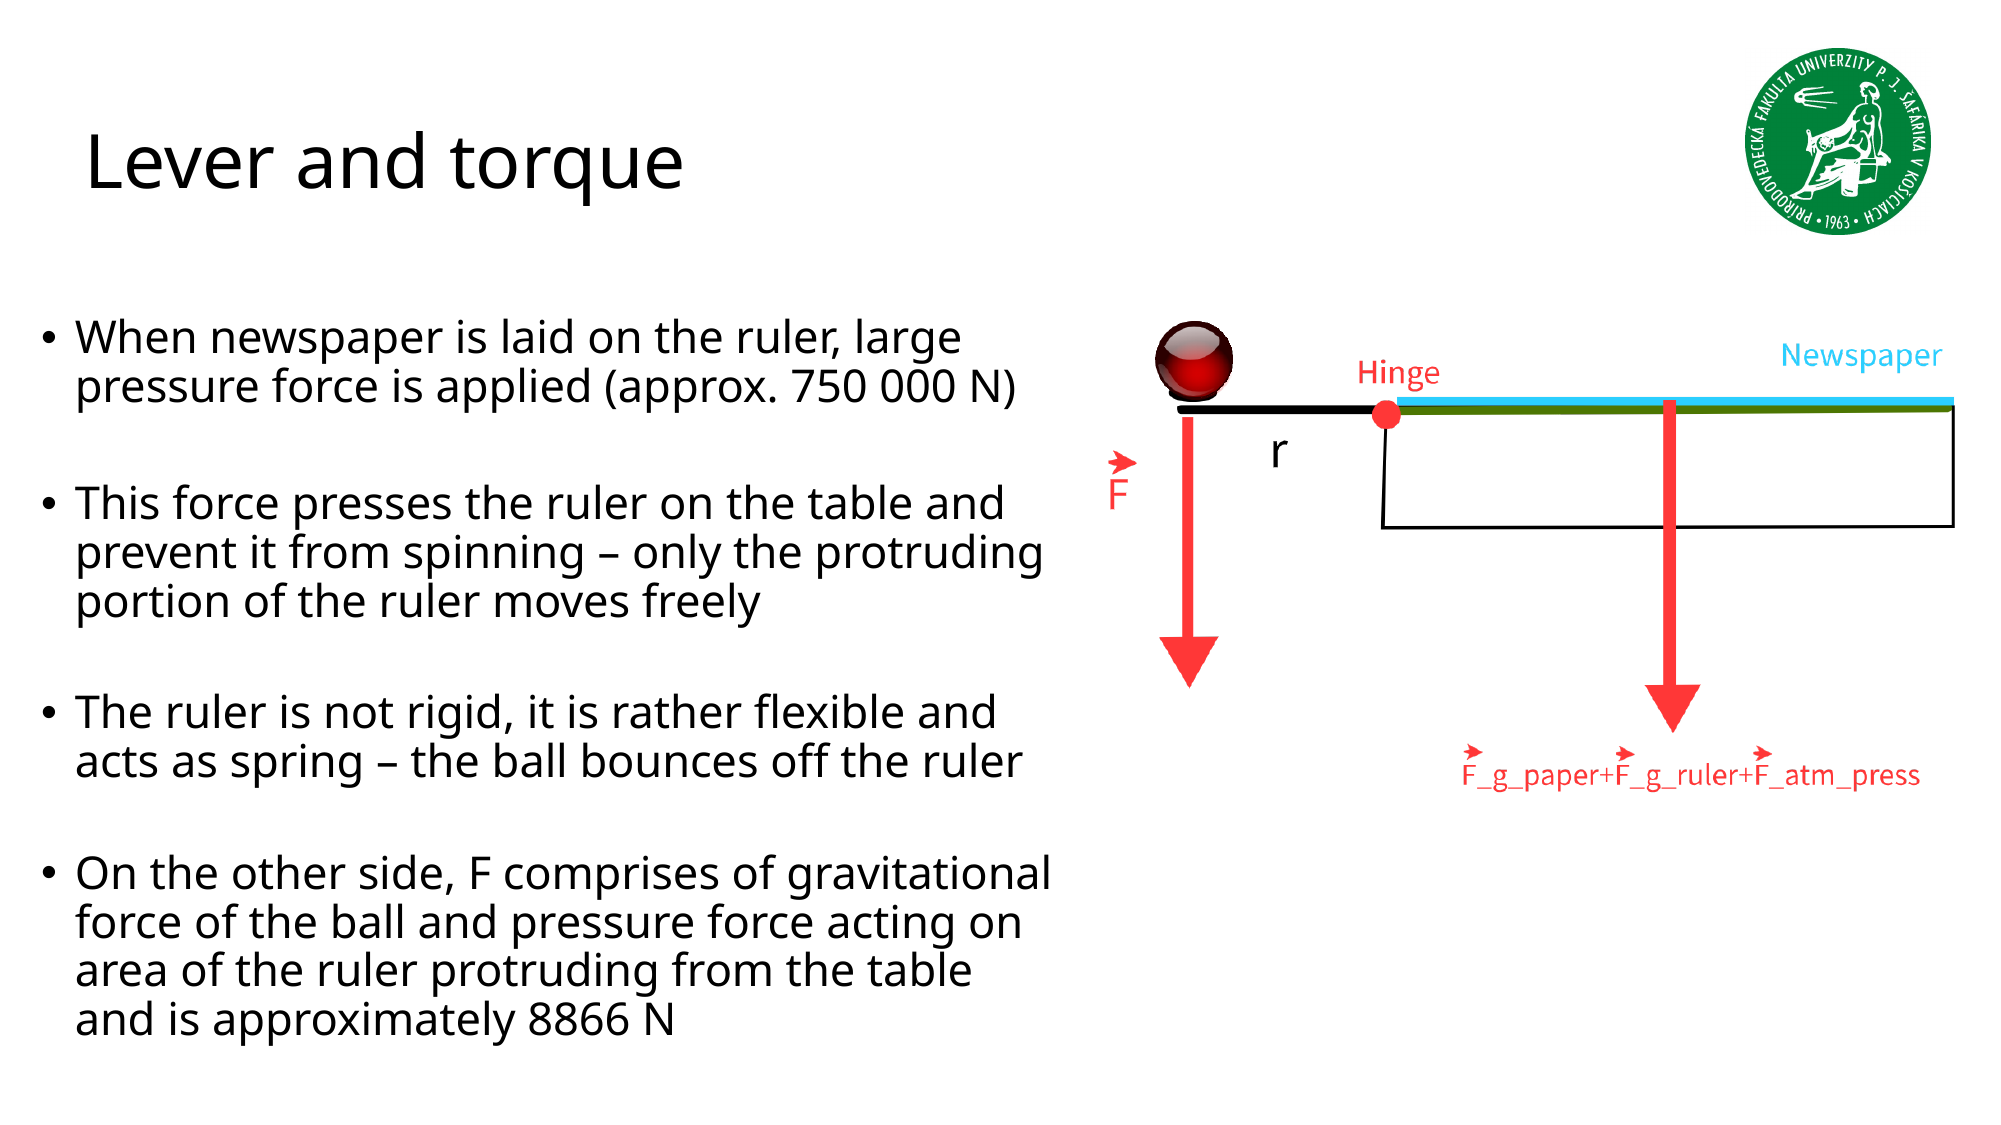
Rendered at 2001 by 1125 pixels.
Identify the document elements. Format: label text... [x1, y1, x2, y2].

list When newspaper is laid on the ruler, large pressure force is applied (approx. 750 000 N) This force presses the ruler on the table and prevent it from spinning – only the protruding portion of the ruler moves freely The ruler is not rigid, it is rather flexible and acts as spring – the ball bounces off the ruler On the other side, F comprises of gravitational force of the ball and pressure force acting on area of the ruler protruding from the table and is approximately 8866 N [25, 307, 1074, 1125]
picture [1745, 48, 1931, 235]
picture [1044, 277, 2000, 870]
title Lever and torque [69, 55, 1795, 273]
